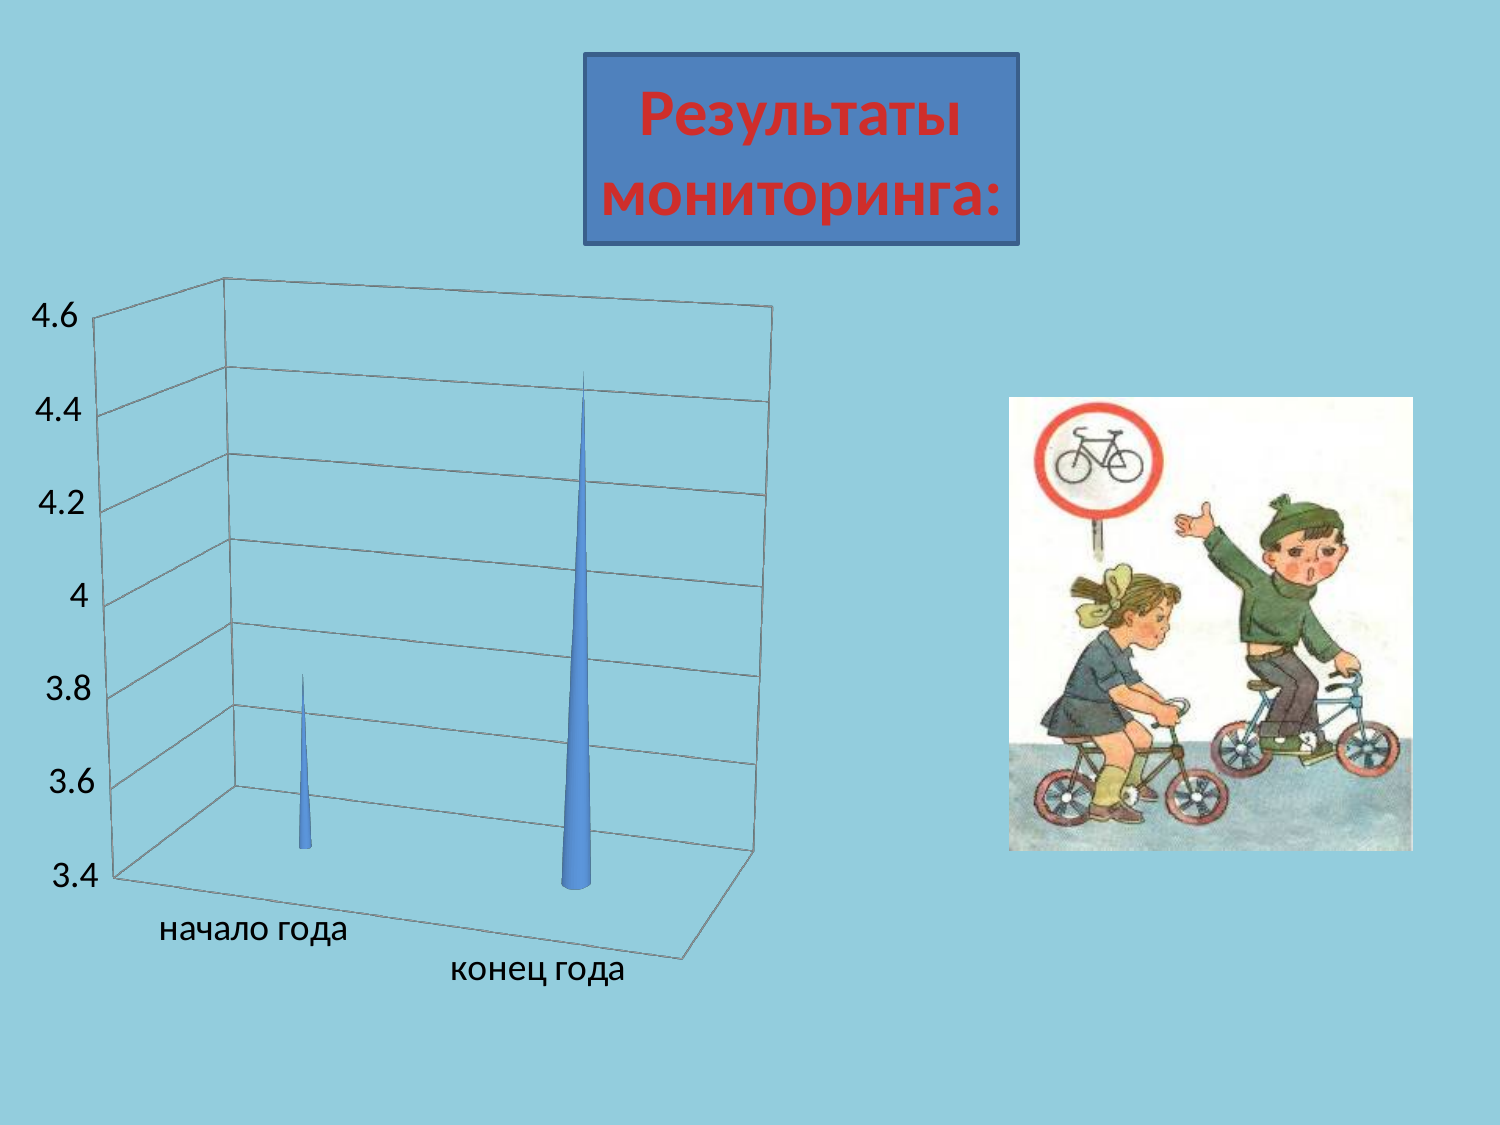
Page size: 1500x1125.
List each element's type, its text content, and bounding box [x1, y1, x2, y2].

picture [1009, 396, 1414, 851]
text_box Результаты мониторинга: [583, 52, 1020, 246]
chart [0, 262, 806, 1006]
